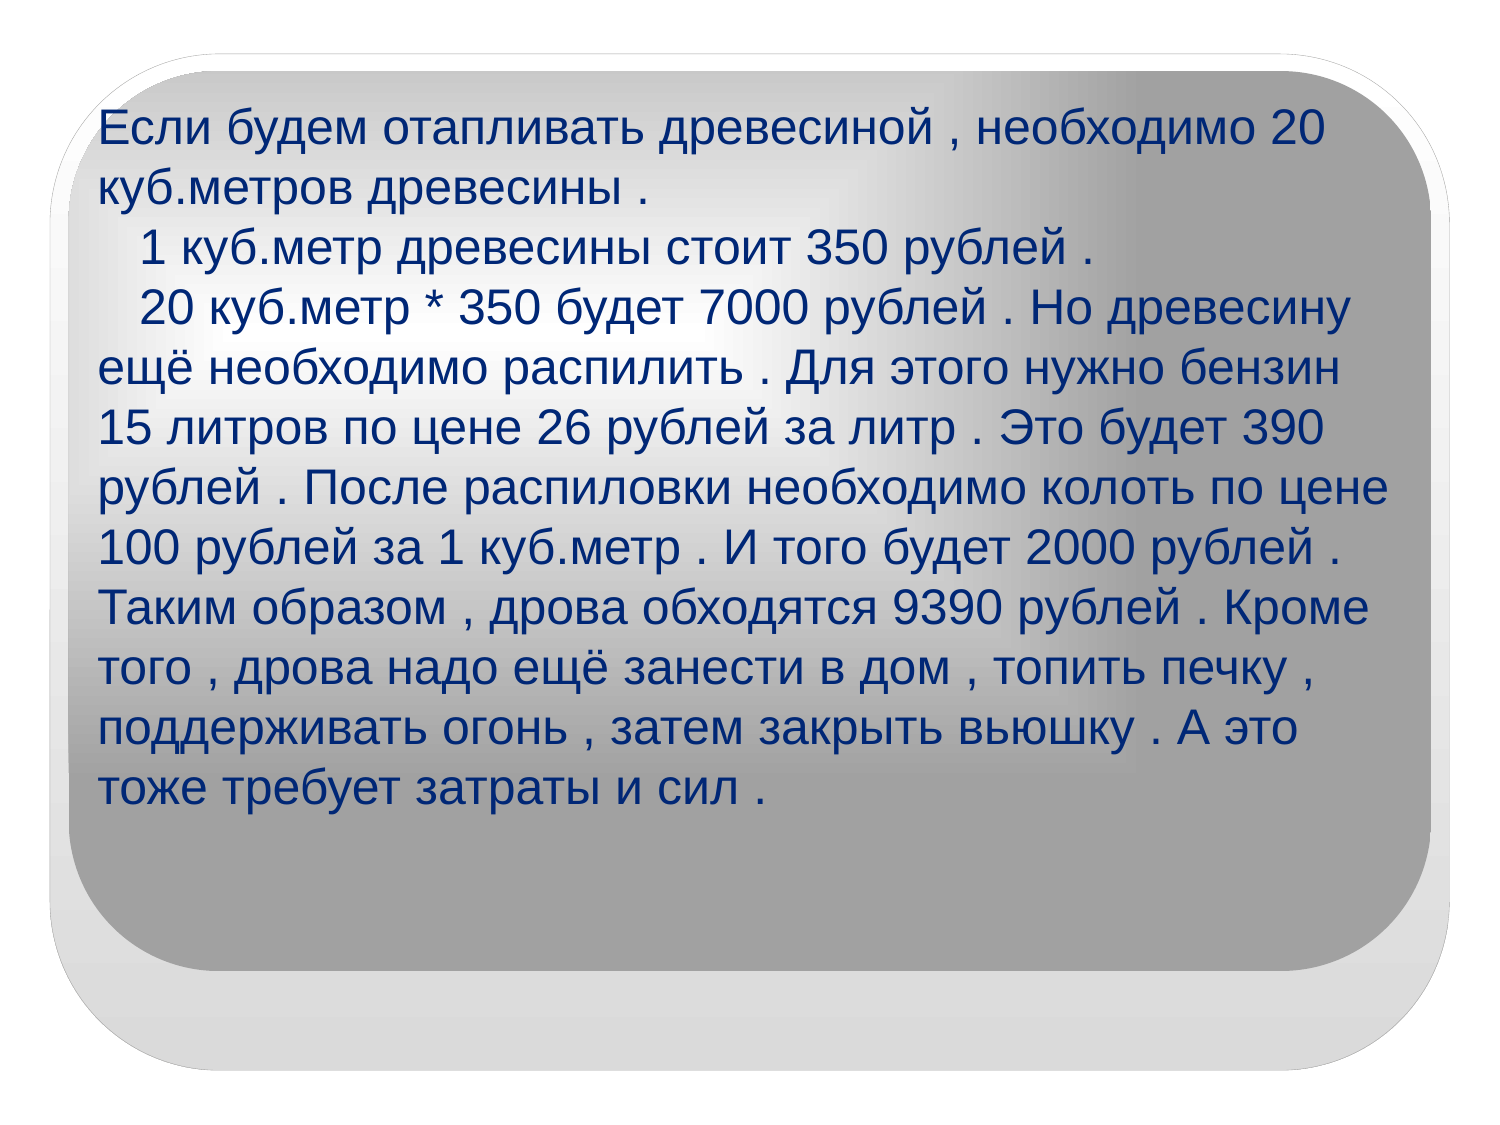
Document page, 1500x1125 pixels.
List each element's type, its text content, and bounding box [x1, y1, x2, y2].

text_box [82, 817, 1425, 990]
text_box Если будем отапливать древесиной , необходимо 20 куб.метров древесины . 1 куб.метр древесины стоит 350 рублей . 20 куб.метр * 350 будет 7000 рублей . Но древесину ещё необходимо распилить . Для этого нужно бензин 15 литров по цене 26 рублей за литр . Это будет 390 рублей . После распиловки необходимо колоть по цене 100 рублей за 1 куб.метр . И того будет 2000 рублей . Таким образом , дрова обходятся 9390 рублей . Кроме того , дрова надо ещё занести в дом , топить печку , поддерживать огонь , затем закрыть вьюшку . А это тоже требует затраты и сил . [82, 86, 1425, 774]
